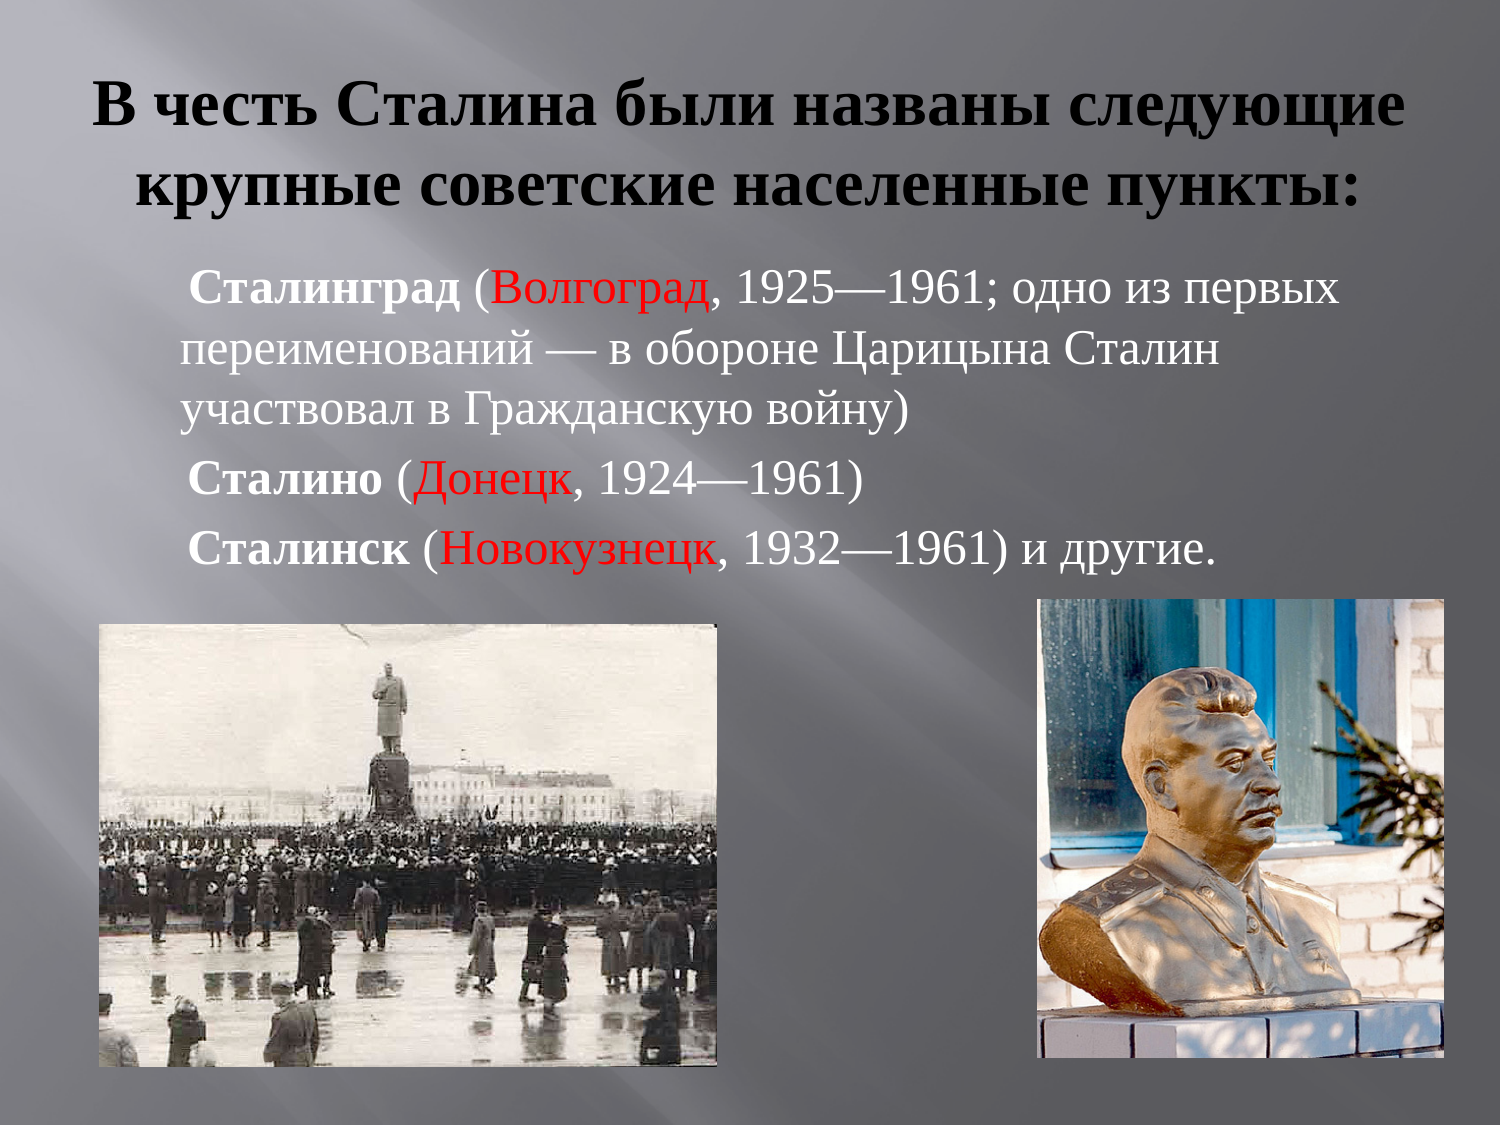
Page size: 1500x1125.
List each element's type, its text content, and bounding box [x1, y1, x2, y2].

list Сталинград (Волгоград, 1925—1961; одно из первых переименований — в обороне Царицына Сталин участвовал в Гражданскую войну) Сталино (Донецк, 1924—1961) Сталинск (Новокузнецк, 1932—1961) и другие. [75, 237, 1425, 588]
title В честь Сталина были названы следующие крупные советские населенные пункты: [75, 45, 1425, 233]
picture [99, 624, 717, 1068]
picture [1037, 599, 1444, 1058]
